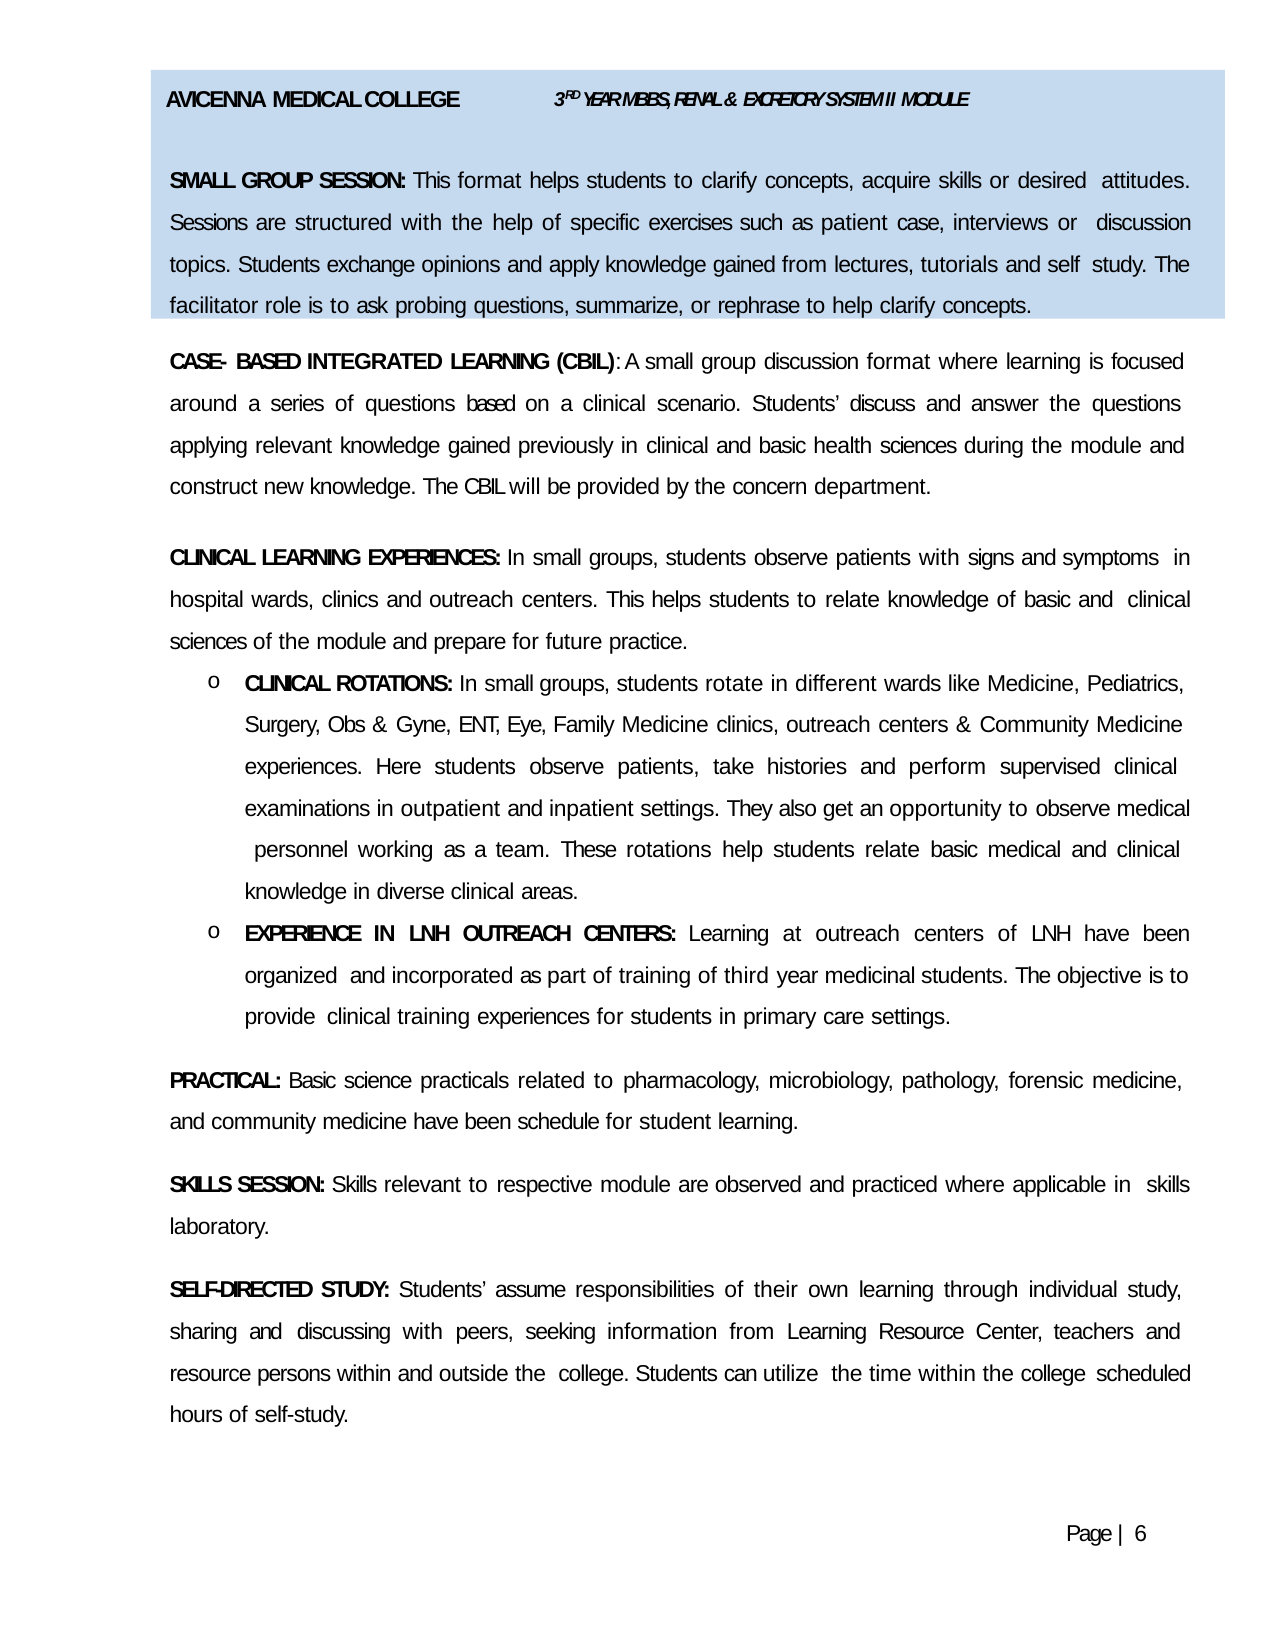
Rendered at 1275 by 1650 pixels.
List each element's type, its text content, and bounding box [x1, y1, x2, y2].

text_box AVICENNA MEDICAL COLLEGE 3RD YEAR MBBS, RENAL & EXCRETORY SYSTEM II MODULE SMALL GROUP SESSION: This format helps students to clarify concepts, acquire skills or desired attitudes. Sessions are structured with the help of specific exercises such as patient case, interviews or discussion topics. Students exchange opinions and apply knowledge gained from lectures, tutorials and self study. The facilitator role is to ask probing questions, summarize, or rephrase to help clarify concepts. [150, 69, 1225, 319]
slide_number Page | 6 [1063, 1521, 1160, 1650]
text_box CASE- BASED INTEGRATED LEARNING (CBIL): A small group discussion format where learning is focused around a series of questions based on a clinical scenario. Students’ discuss and answer the questions applying relevant knowledge gained previously in clinical and basic health sciences during the module and construct new knowledge. The CBIL will be provided by the concern department. CLINICAL LEARNING EXPERIENCES: In small groups, students observe patients with signs and symptoms in hospital wards, clinics and outreach centers. This helps students to relate knowledge of basic and clinical sciences of the module and prepare for future practice. CLINICAL ROTATIONS: In small groups, students rotate in different wards like Medicine, Pediatrics, Surgery, Obs & Gyne, ENT, Eye, Family Medicine clinics, outreach centers & Community Medicine experiences. Here students observe patients, take histories and perform supervised clinical examinations in outpatient and inpatient settings. They also get an opportunity to observe medical personnel working as a team. These rotations help students relate basic medical and clinical knowledge in diverse clinical areas. EXPERIENCE IN LNH OUTREACH CENTERS: Learning at outreach centers of LNH have been organized and incorporated as part of training of third year medicinal students. The objective is to provide clinical training experiences for students in primary care settings. PRACTICAL: Basic science practicals related to pharmacology, microbiology, pathology, forensic medicine, and community medicine have been schedule for student learning. SKILLS SESSION: Skills relevant to respective module are observed and practiced where applicable in skills laboratory. SELF-DIRECTED STUDY: Students’ assume responsibilities of their own learning through individual study, sharing and discussing with peers, seeking information from Learning Resource Center, teachers and resource persons within and outside the college. Students can utilize the time within the college scheduled hours of self-study. [167, 330, 1192, 1428]
